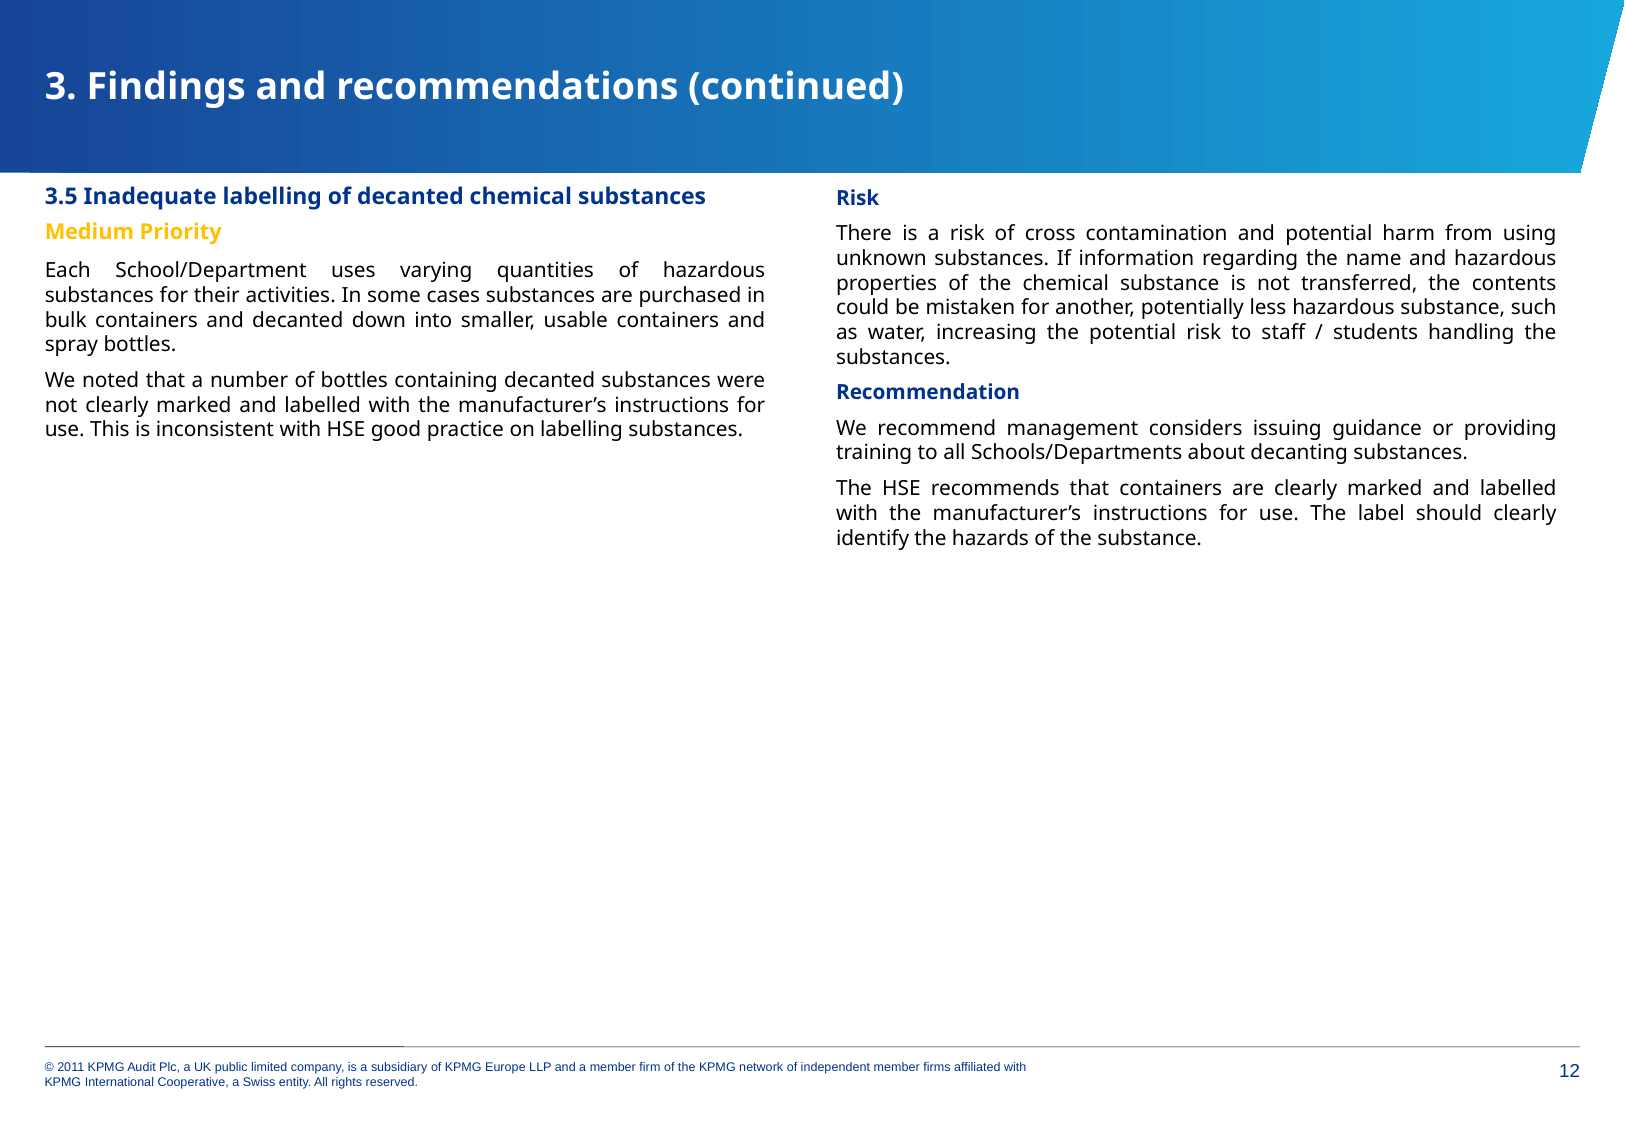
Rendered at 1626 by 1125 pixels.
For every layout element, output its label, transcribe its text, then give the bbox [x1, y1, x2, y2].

title 3. Findings and recommendations (continued) [44, 18, 1581, 150]
text_box Risk There is a risk of cross contamination and potential harm from using unknown substances. If information regarding the name and hazardous properties of the chemical substance is not transferred, the contents could be mistaken for another, potentially less hazardous substance, such as water, increasing the potential risk to staff / students handling the substances. Recommendation We recommend management considers issuing guidance or providing training to all Schools/Departments about decanting substances. The HSE recommends that containers are clearly marked and labelled with the manufacturer’s instructions for use. The label should clearly identify the hazards of the substance. [836, 184, 1557, 988]
list 3.5 Inadequate labelling of decanted chemical substances Medium Priority Each School/Department uses varying quantities of hazardous substances for their activities. In some cases substances are purchased in bulk containers and decanted down into smaller, usable containers and spray bottles. We noted that a number of bottles containing decanted substances were not clearly marked and labelled with the manufacturer’s instructions for use. This is inconsistent with HSE good practice on labelling substances. [44, 184, 766, 988]
